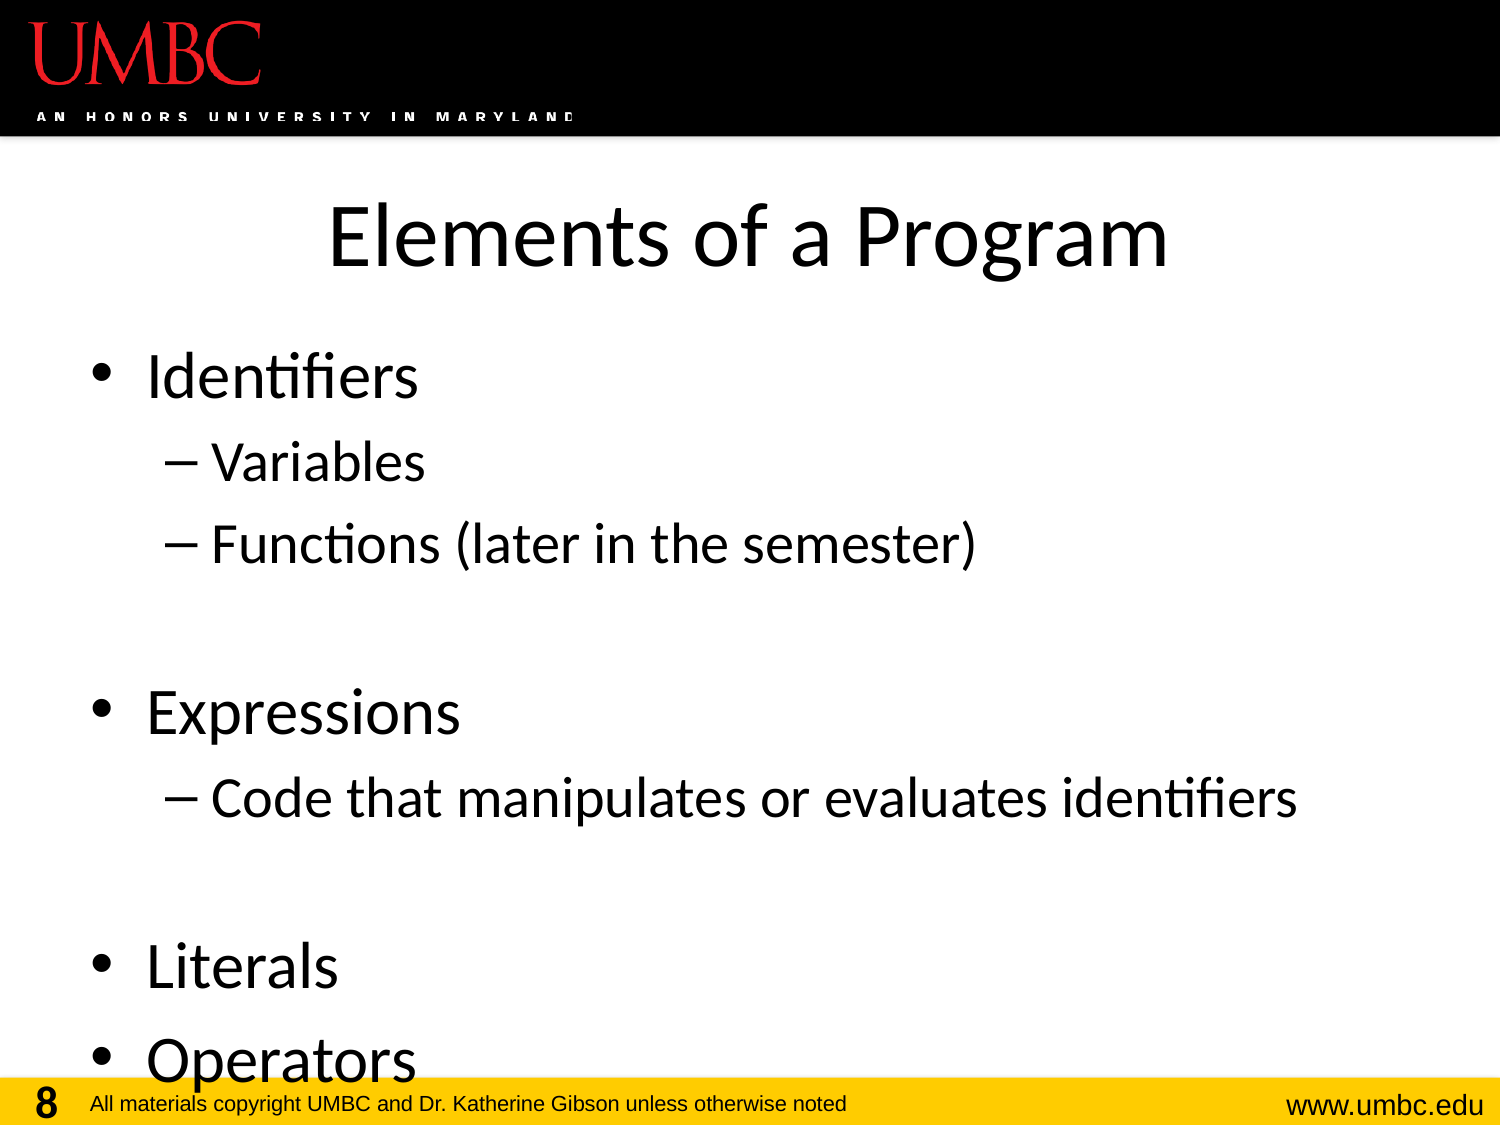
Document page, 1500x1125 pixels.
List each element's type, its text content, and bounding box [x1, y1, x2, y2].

slide_number 8 [0, 1065, 94, 1125]
title Elements of a Program [75, 136, 1425, 324]
list Identifiers Variables Functions (later in the semester) Expressions Code that manipulates or evaluates identifiers Literals Operators [75, 324, 1425, 1066]
